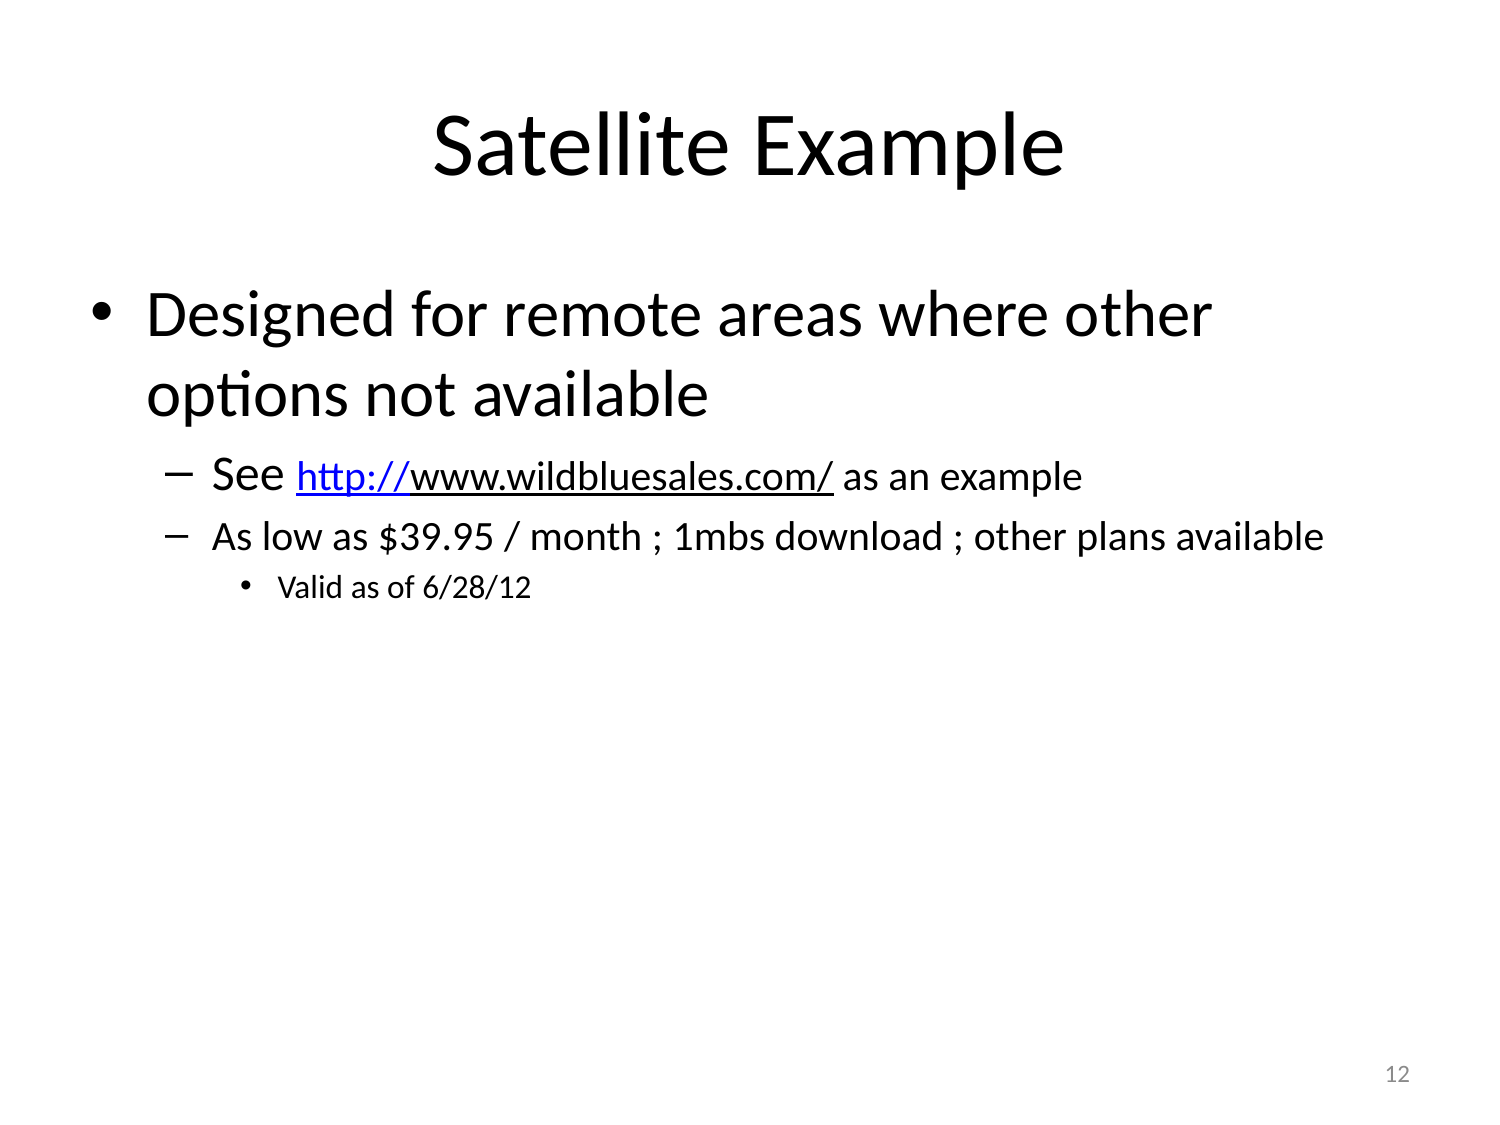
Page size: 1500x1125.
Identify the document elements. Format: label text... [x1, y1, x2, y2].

title Satellite Example [75, 45, 1425, 233]
list Designed for remote areas where other options not available See http://www.wildbluesales.com/ as an example As low as $39.95 / month ; 1mbs download ; other plans available Valid as of 6/28/12 [75, 262, 1425, 1005]
slide_number 12 [1074, 1042, 1425, 1103]
